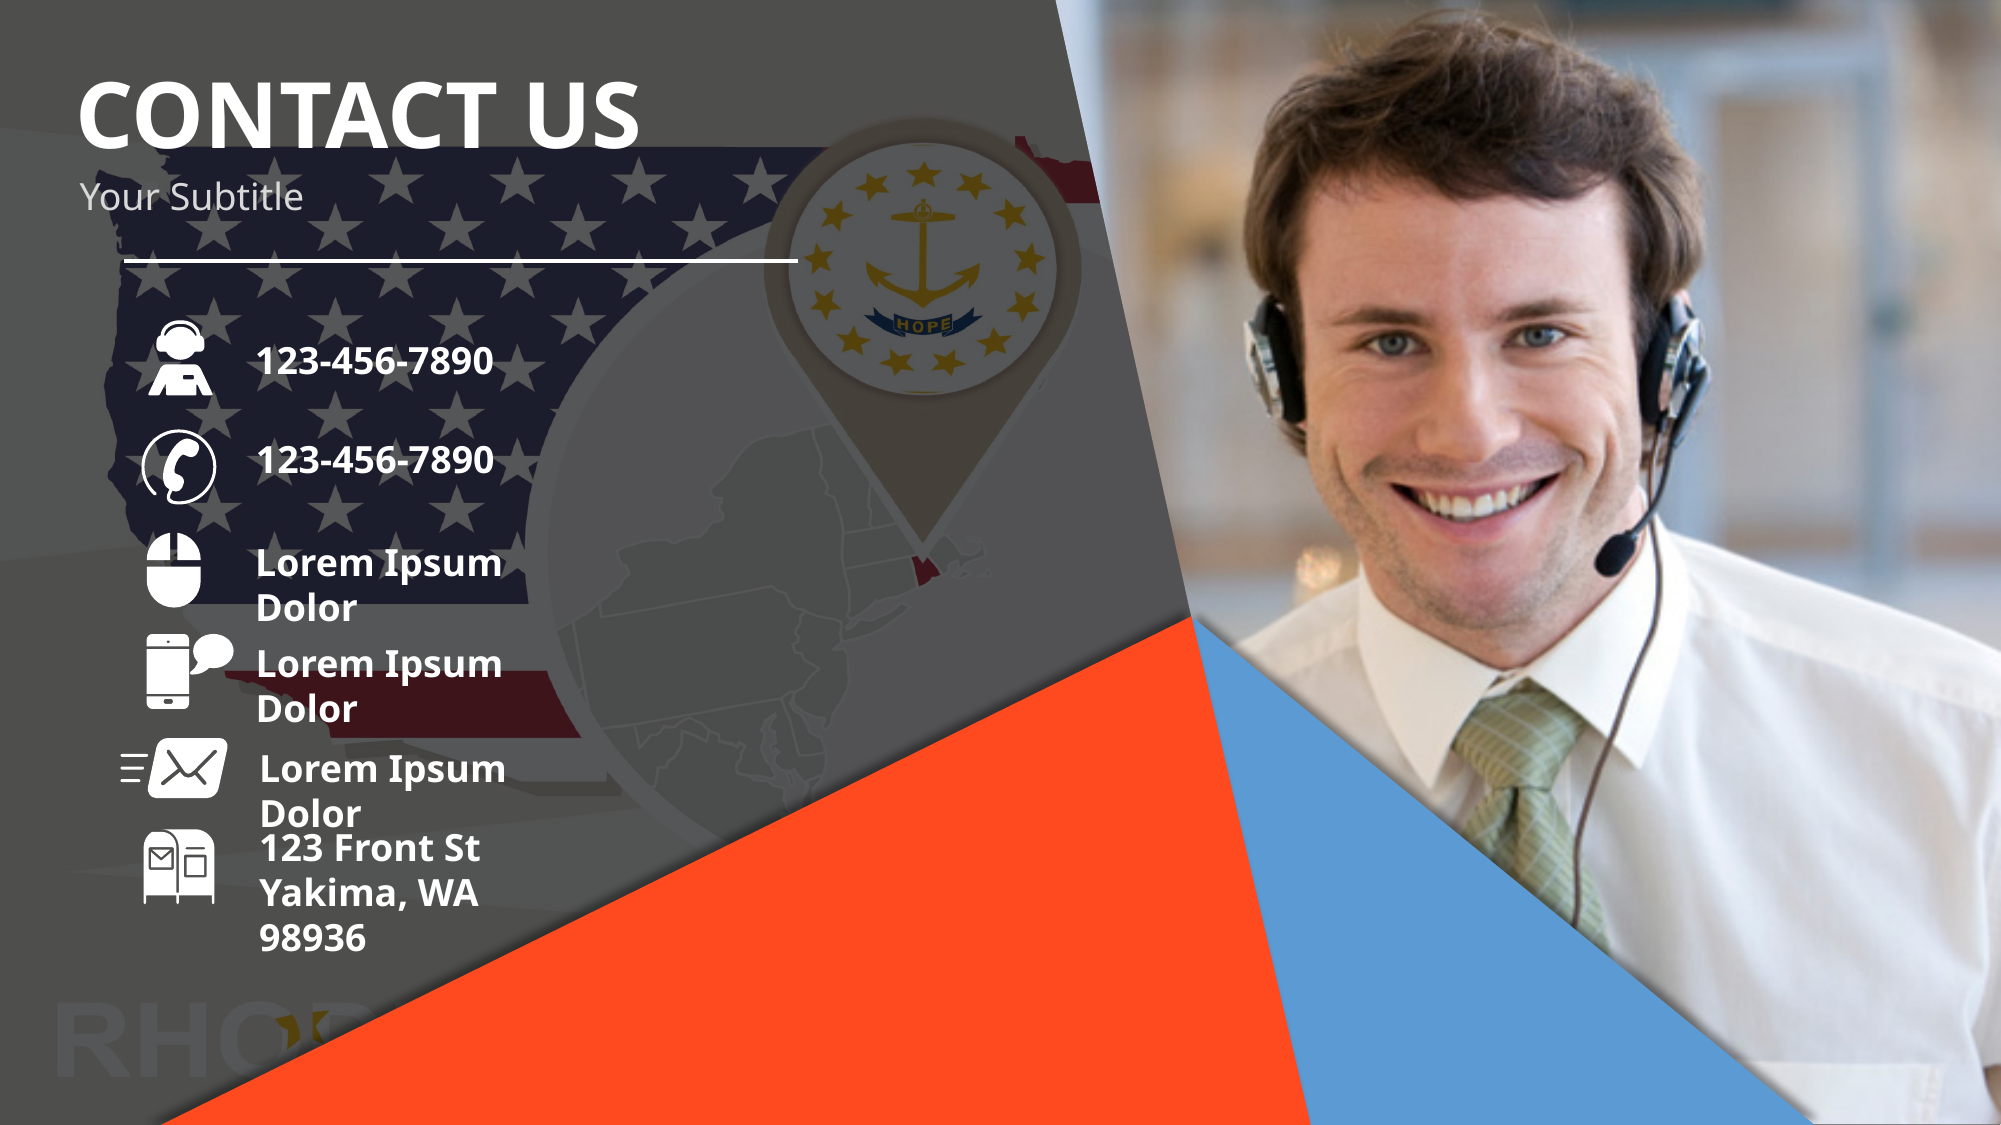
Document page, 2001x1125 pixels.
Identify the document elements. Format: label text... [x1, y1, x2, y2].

text_box [1195, 617, 1817, 1125]
text_box [158, 614, 1312, 1125]
text_box [1054, 0, 2000, 1125]
text_box Lorem Ipsum Dolor [240, 632, 586, 738]
text_box 123-456-7890 [240, 329, 541, 390]
text_box Lorem Ipsum Dolor [240, 531, 586, 632]
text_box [120, 737, 228, 798]
text_box Lorem Ipsum Dolor [244, 737, 590, 816]
text_box [146, 566, 201, 608]
text_box 123 Front St Yakima, WA 98936 [244, 816, 590, 967]
text_box [177, 532, 201, 561]
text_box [148, 320, 213, 396]
text_box 123-456-7890 [241, 428, 541, 489]
text_box [146, 532, 171, 561]
text_box [141, 429, 217, 505]
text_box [146, 633, 234, 709]
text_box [60, 49, 1020, 227]
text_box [143, 829, 215, 905]
